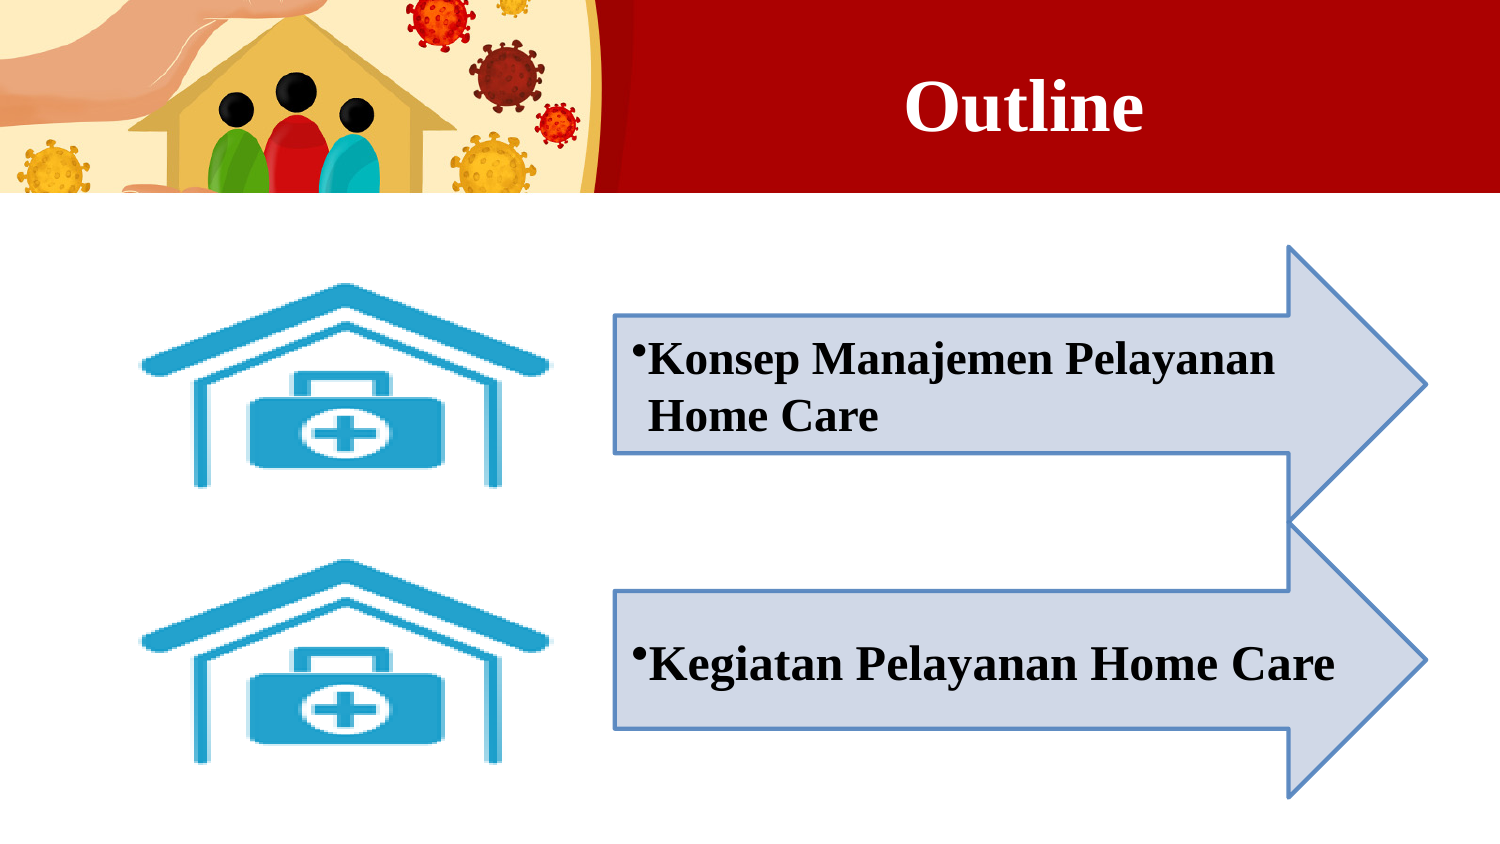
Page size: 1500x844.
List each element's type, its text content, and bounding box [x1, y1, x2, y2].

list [73, 246, 1427, 798]
title Outline [650, 43, 1399, 160]
picture [0, 0, 1500, 844]
